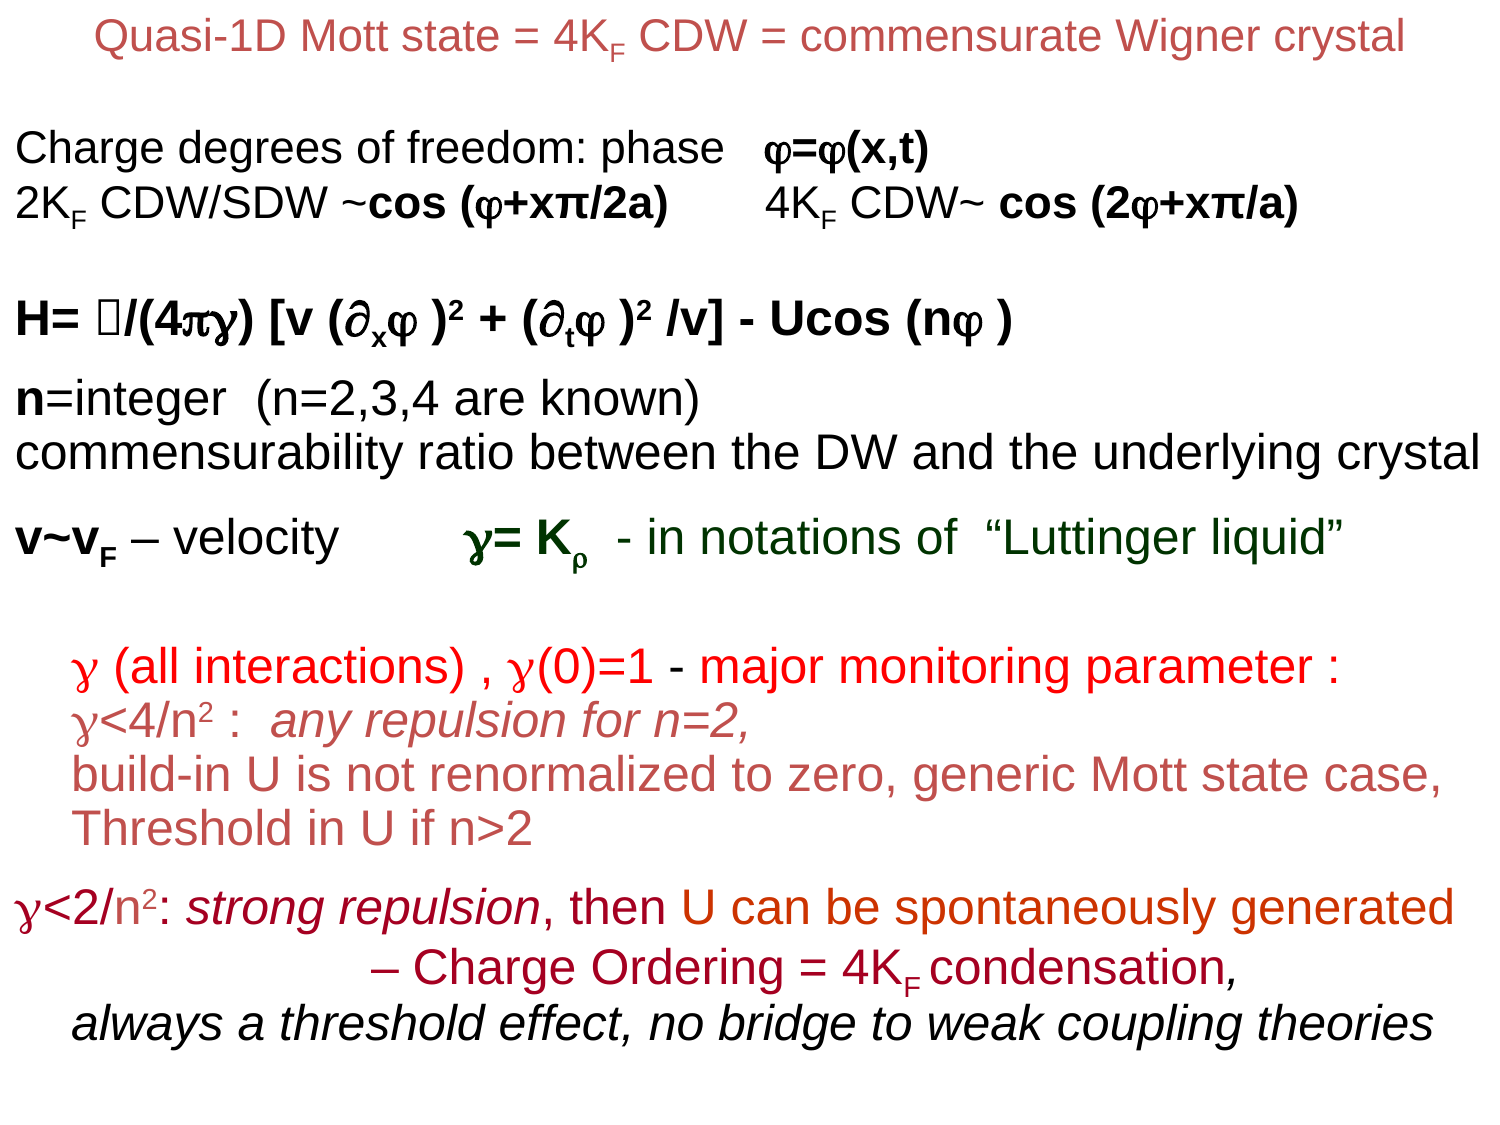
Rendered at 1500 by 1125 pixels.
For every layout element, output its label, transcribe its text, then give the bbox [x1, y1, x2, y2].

text_box H= /(4) [v (x )2 + (t )2 /v] - Ucos (n ) n=integer (n=2,3,4 are known) commensurability ratio between the DW and the underlying crystal v~vF – velocity = K - in notations of “Luttinger liquid” [0, 278, 1500, 575]
text_box Quasi-1D Mott state = 4KF CDW = commensurate Wigner crystal Charge degrees of freedom: phase =(x,t) 2KF CDW/SDW ~cos (+xπ/2a) 4KF CDW~ cos (2+xπ/a) [0, 0, 1500, 243]
text_box  (all interactions) , (0)=1 - major monitoring parameter : <4/n2 : any repulsion for n=2, build-in U is not renormalized to zero, generic Mott state case, Threshold in U if n>2 <2/n2: strong repulsion, then U can be spontaneously generated – Charge Ordering = 4KF condensation, always a threshold effect, no bridge to weak coupling theories [0, 633, 1500, 1059]
